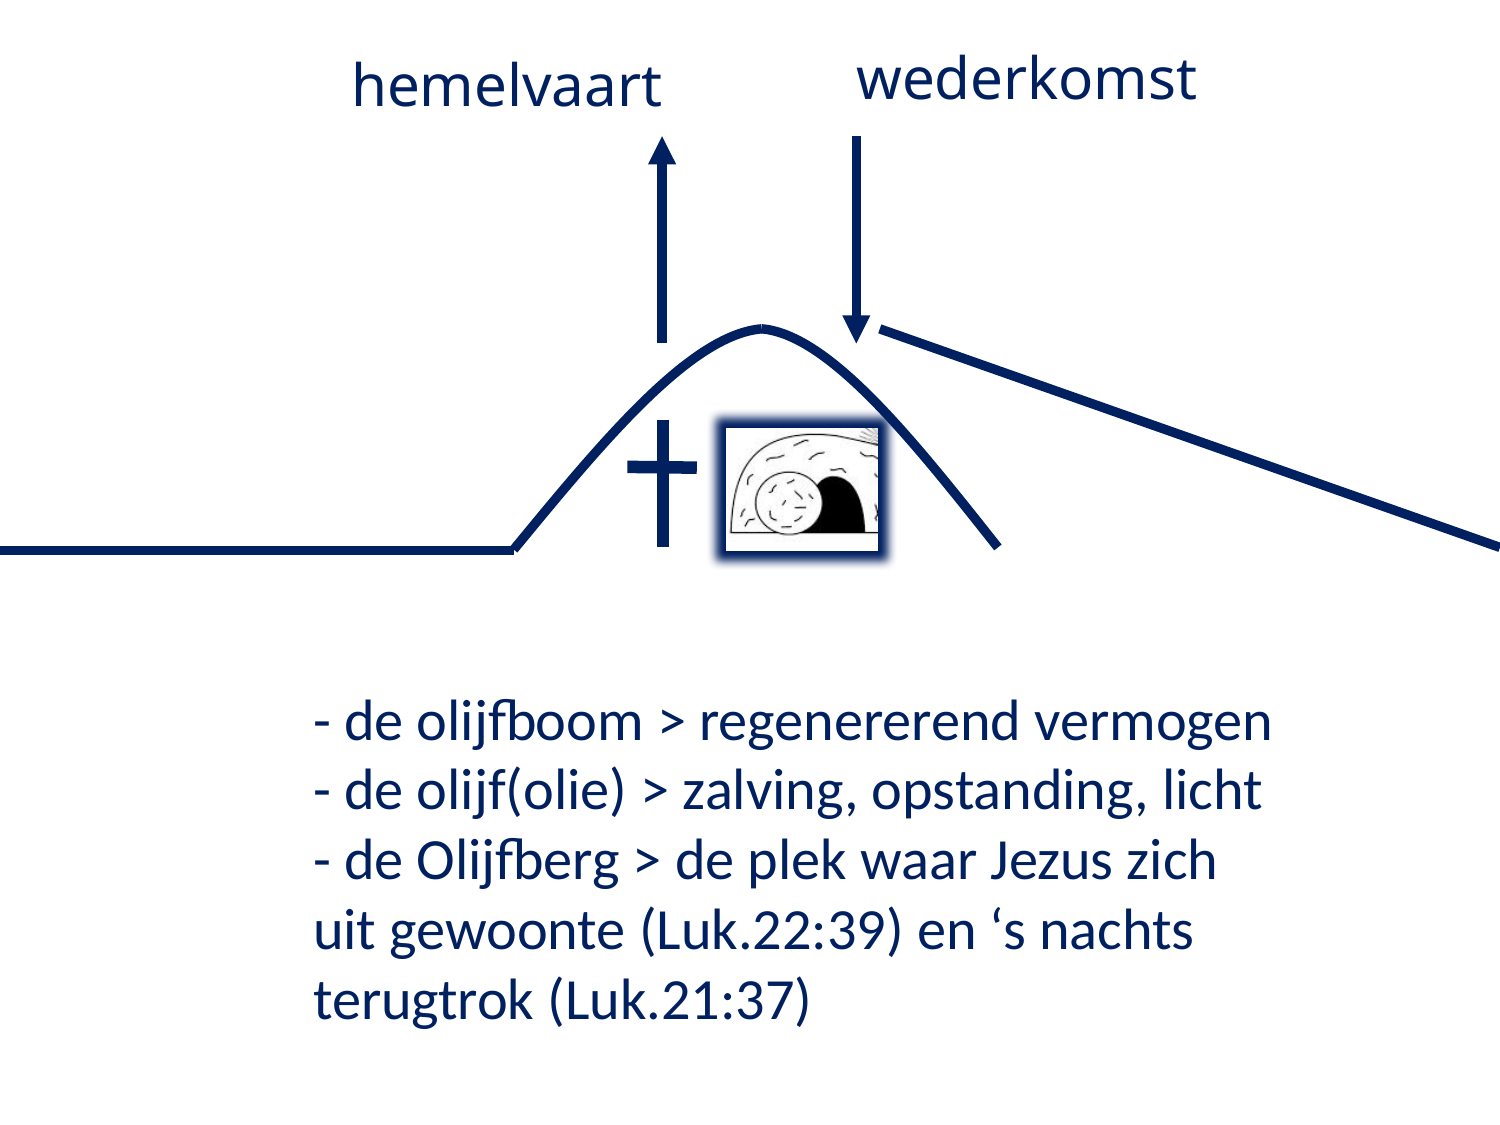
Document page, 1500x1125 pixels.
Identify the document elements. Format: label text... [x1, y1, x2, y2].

text_box [761, 326, 886, 410]
text_box [512, 326, 762, 551]
text_box [896, 420, 1000, 549]
text_box hemelvaart [336, 40, 762, 126]
text_box - de olijfboom > regenererend vermogen - de olijf(olie) > zalving, opstanding, licht - de Olijfberg > de plek waar Jezus zich uit gewoonte (Luk.22:39) en ‘s nachts terugtrok (Luk.21:37) [298, 674, 1306, 1039]
picture [726, 428, 878, 551]
text_box wederkomst [841, 34, 1267, 120]
